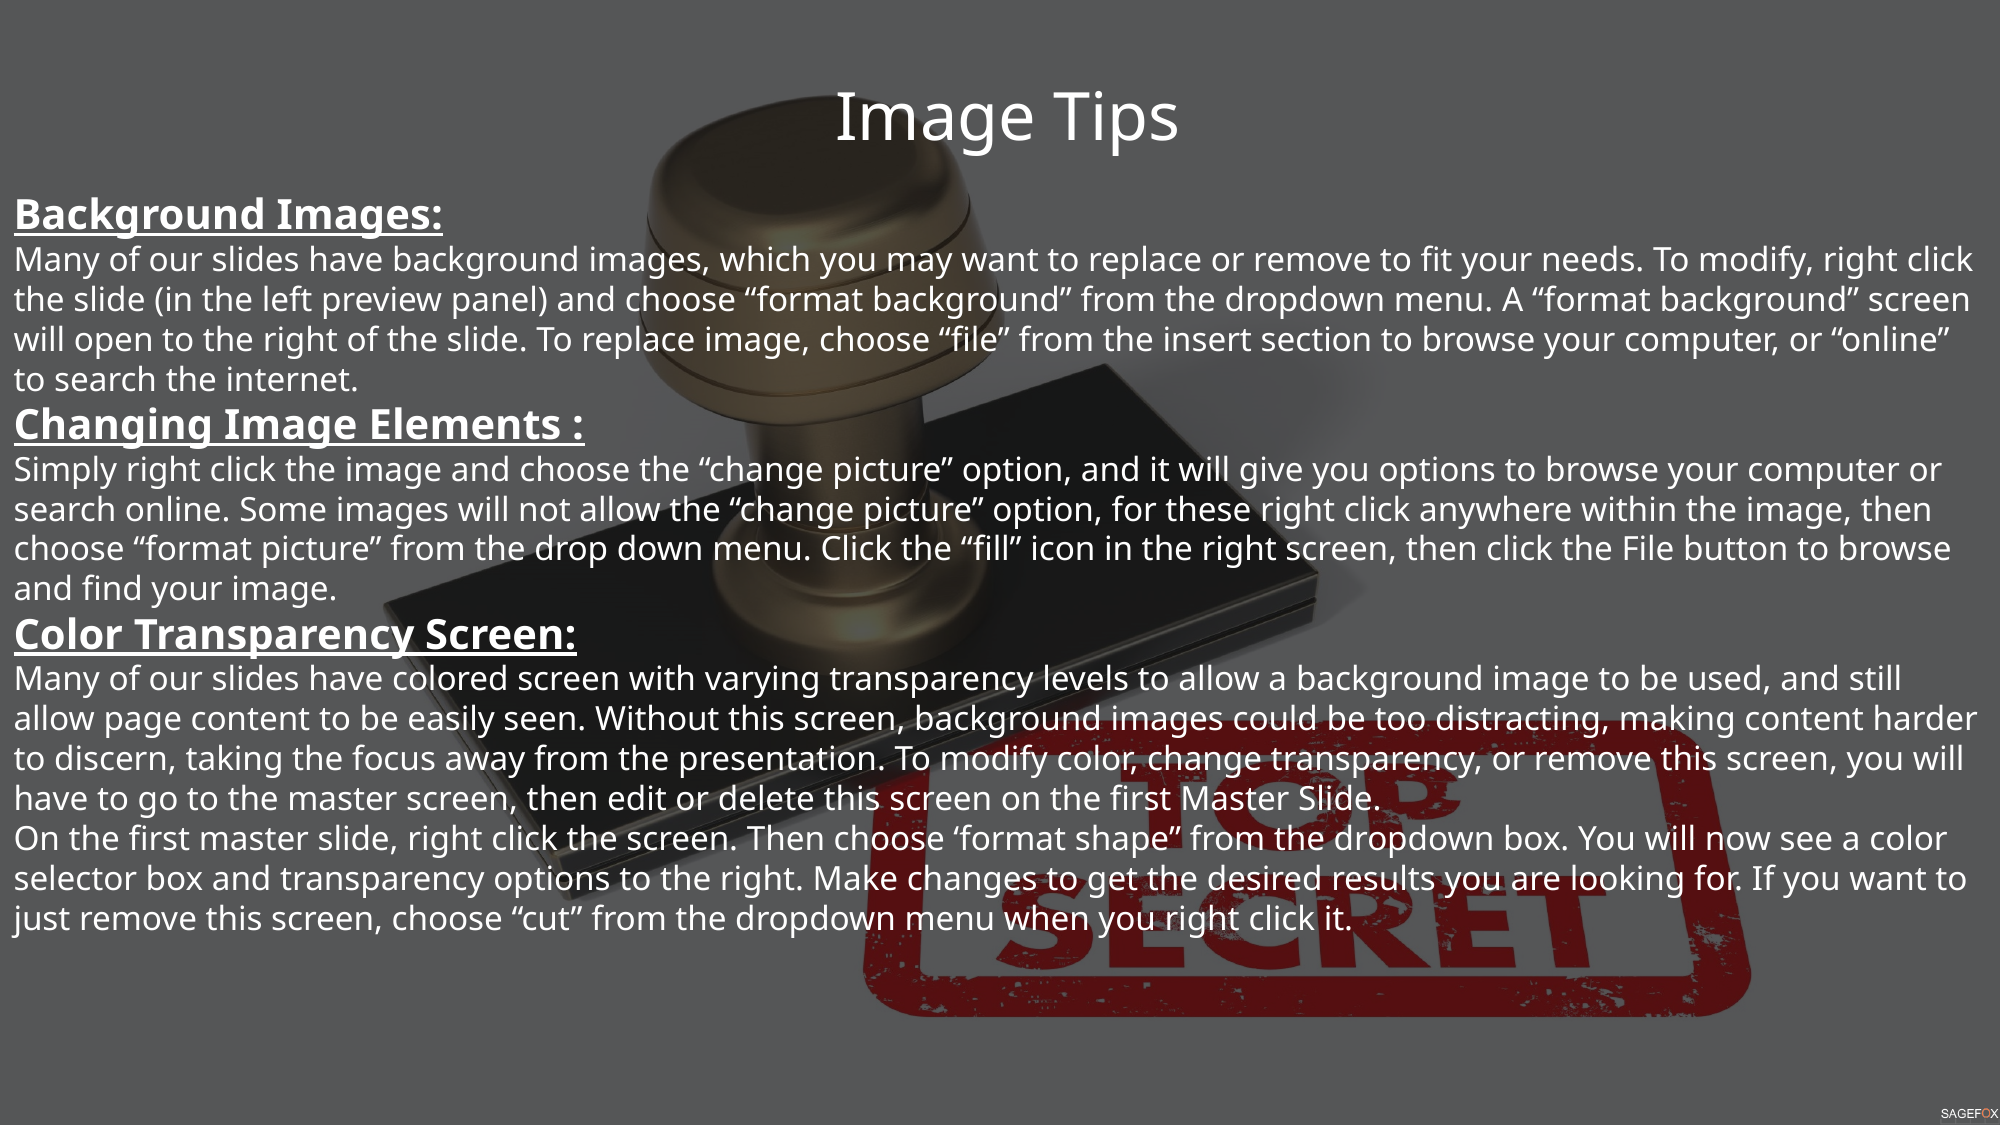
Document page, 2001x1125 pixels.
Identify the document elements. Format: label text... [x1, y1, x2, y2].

title Image Tips [597, 59, 1420, 177]
text_box Background Images: Many of our slides have background images, which you may want to replace or remove to fit your needs. To modify, right click the slide (in the left preview panel) and choose “format background” from the dropdown menu. A “format background” screen will open to the right of the slide. To replace image, choose “file” from the insert section to browse your computer, or “online” to search the internet. Changing Image Elements : Simply right click the image and choose the “change picture” option, and it will give you options to browse your computer or search online. Some images will not allow the “change picture” option, for these right click anywhere within the image, then choose “format picture” from the drop down menu. Click the “fill” icon in the right screen, then click the File button to browse and find your image. Color Transparency Screen: Many of our slides have colored screen with varying transparency levels to allow a background image to be used, and still allow page content to be easily seen. Without this screen, background images could be too distracting, making content harder to discern, taking the focus away from the presentation. To modify color, change transparency, or remove this screen, you will have to go to the master screen, then edit or delete this screen on the first Master Slide. On the first master slide, right click the screen. Then choose ‘format shape” from the dropdown box. You will now see a color selector box and transparency options to the right. Make changes to get the desired results you are looking for. If you want to just remove this screen, choose “cut” from the dropdown menu when you right click it. [0, 0, 2000, 1125]
